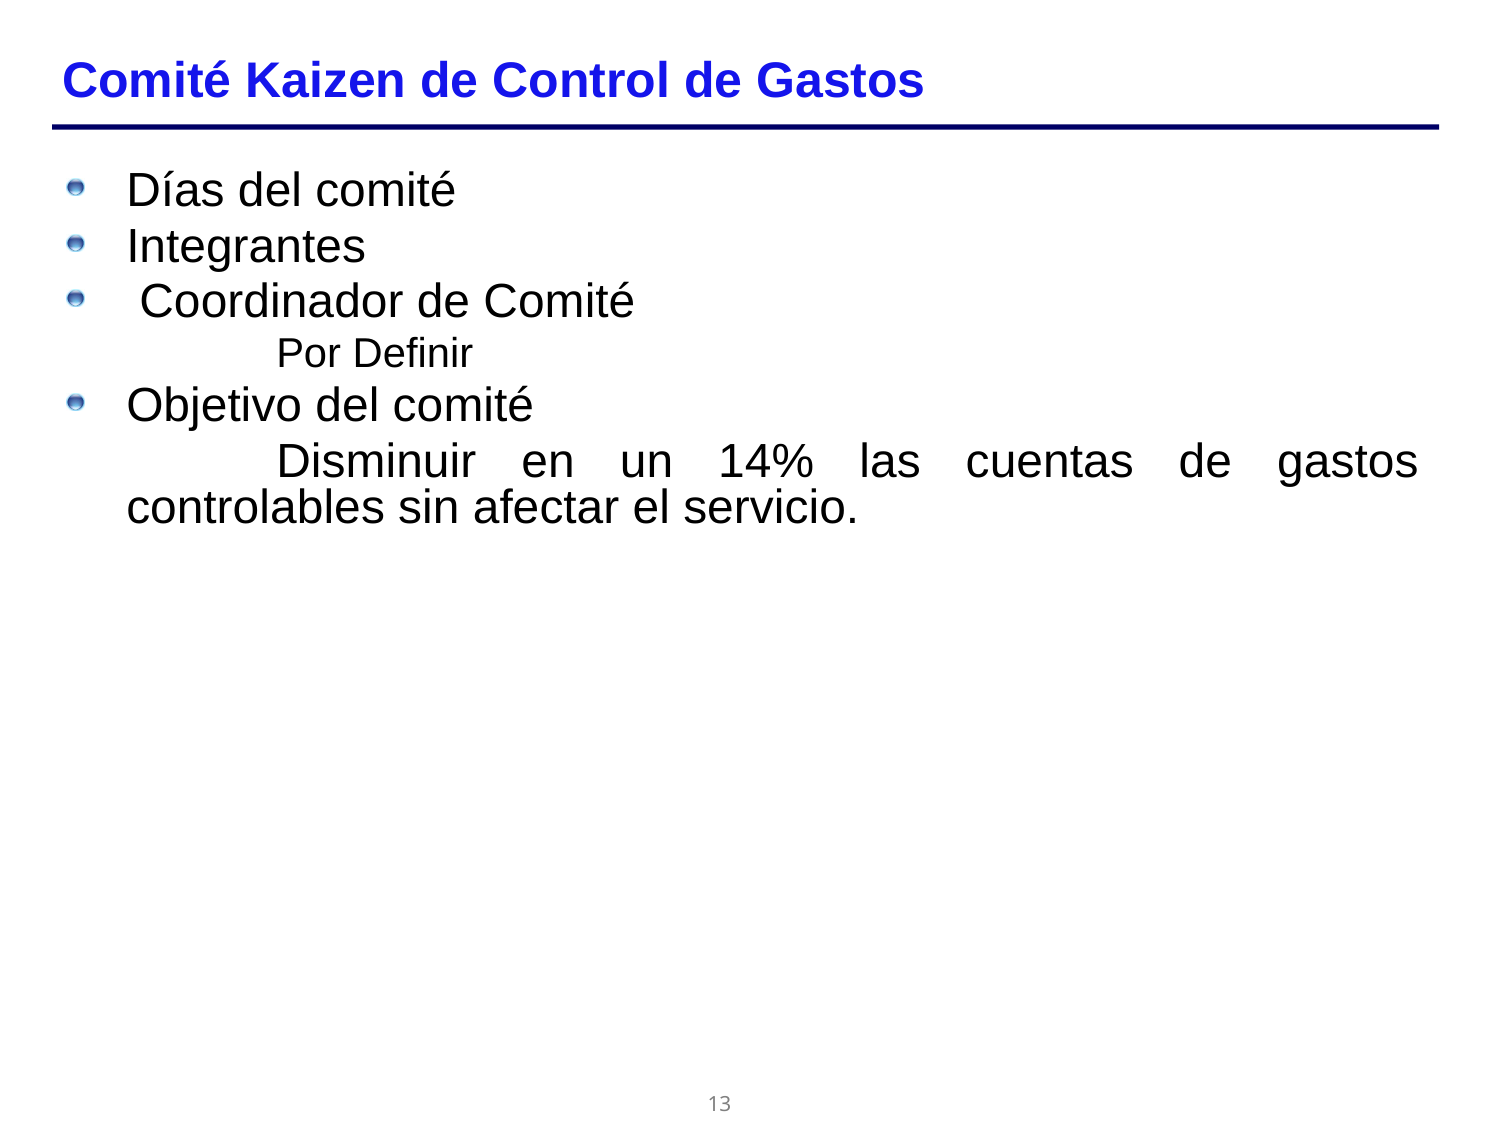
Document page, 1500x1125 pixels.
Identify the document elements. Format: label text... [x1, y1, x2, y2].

picture [66, 393, 85, 411]
picture [66, 178, 85, 196]
title Comité Kaizen de Control de Gastos [46, 51, 1178, 115]
list Días del comité Integrantes Coordinador de Comité Por Definir Objetivo del comité Disminuir en un 14% las cuentas de gastos controlables sin afectar el servicio. [51, 162, 1436, 1051]
picture [66, 234, 85, 252]
picture [66, 289, 85, 307]
